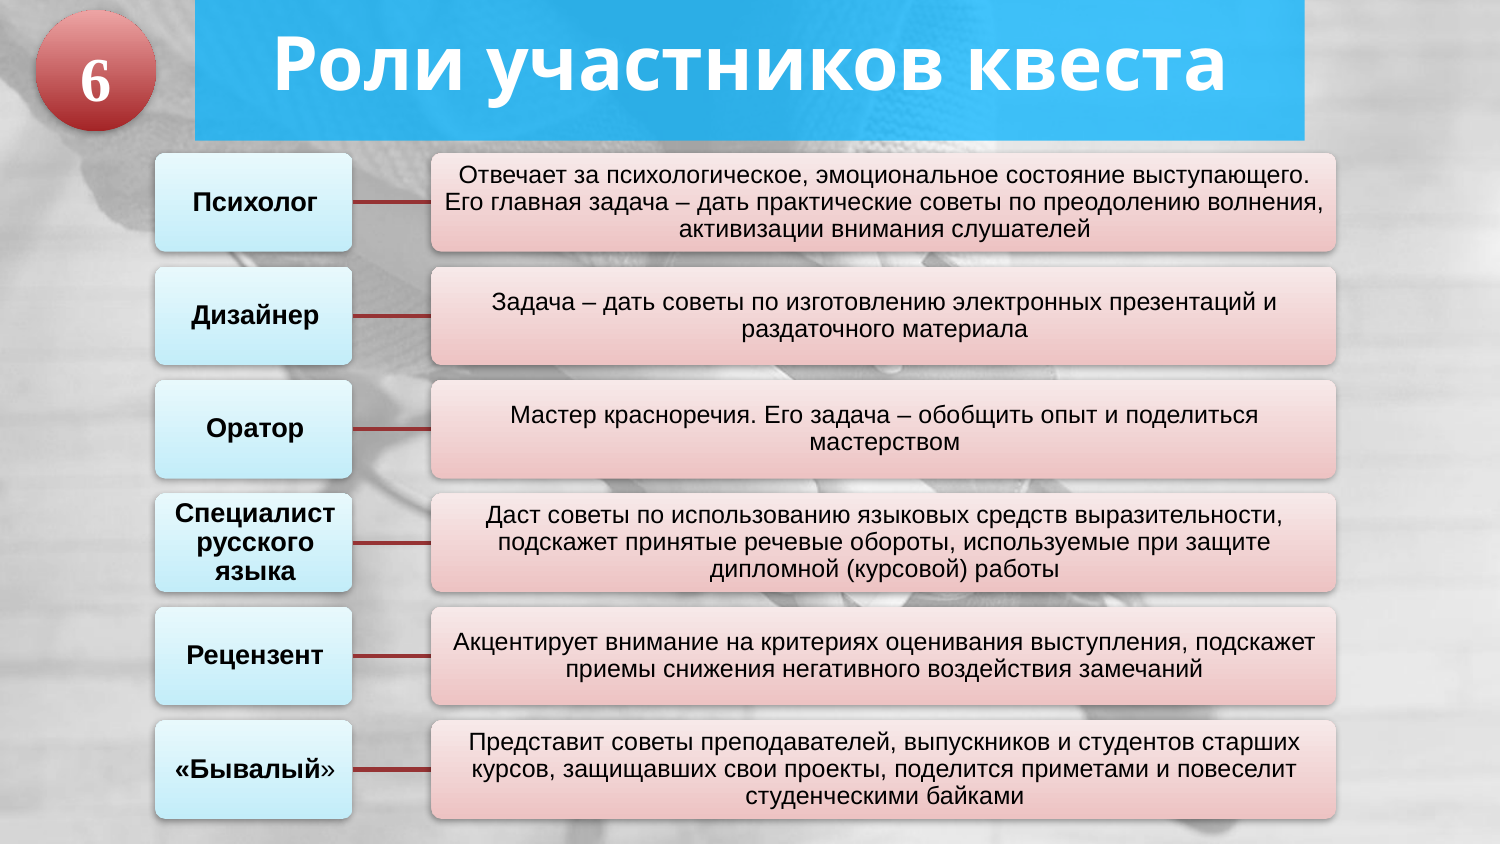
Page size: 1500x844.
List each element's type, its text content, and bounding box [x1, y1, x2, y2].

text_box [46, 152, 1445, 820]
title Роли участников квеста [199, 0, 1301, 141]
picture [1301, 0, 1305, 141]
picture [195, 0, 199, 141]
text_box 6 [35, 10, 156, 132]
